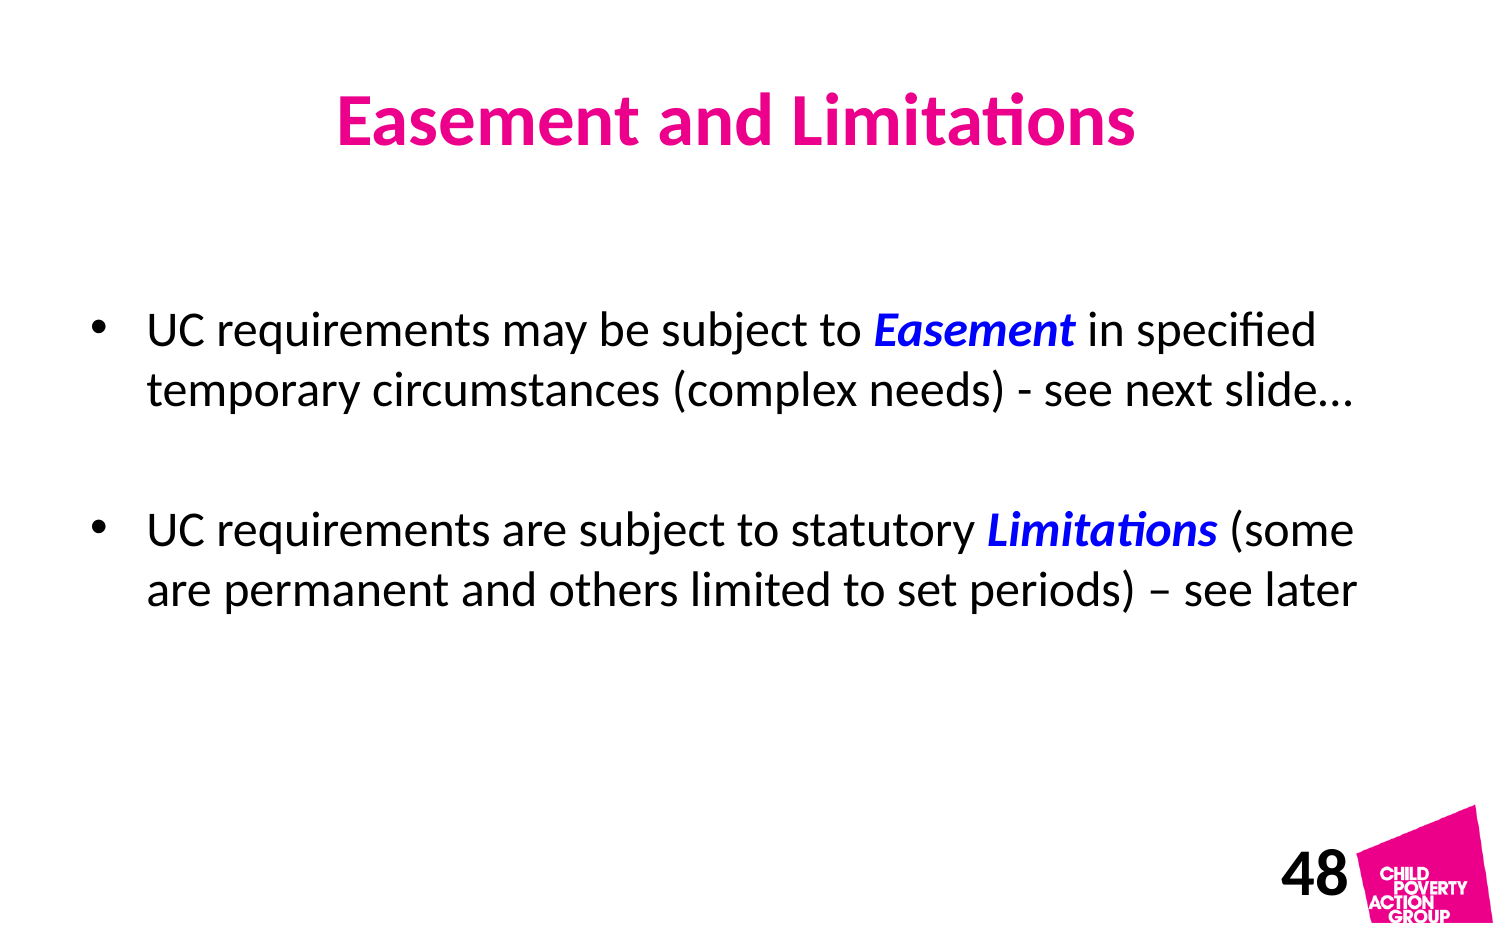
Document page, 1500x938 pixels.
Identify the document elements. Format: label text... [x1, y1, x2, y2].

list UC requirements may be subject to Easement in specified temporary circumstances (complex needs) - see next slide… UC requirements are subject to statutory Limitations (some are permanent and others limited to set periods) – see later [75, 218, 1425, 838]
title Easement and Limitations [27, 37, 1447, 194]
slide_number 48 [1013, 843, 1364, 894]
picture [1356, 804, 1493, 923]
